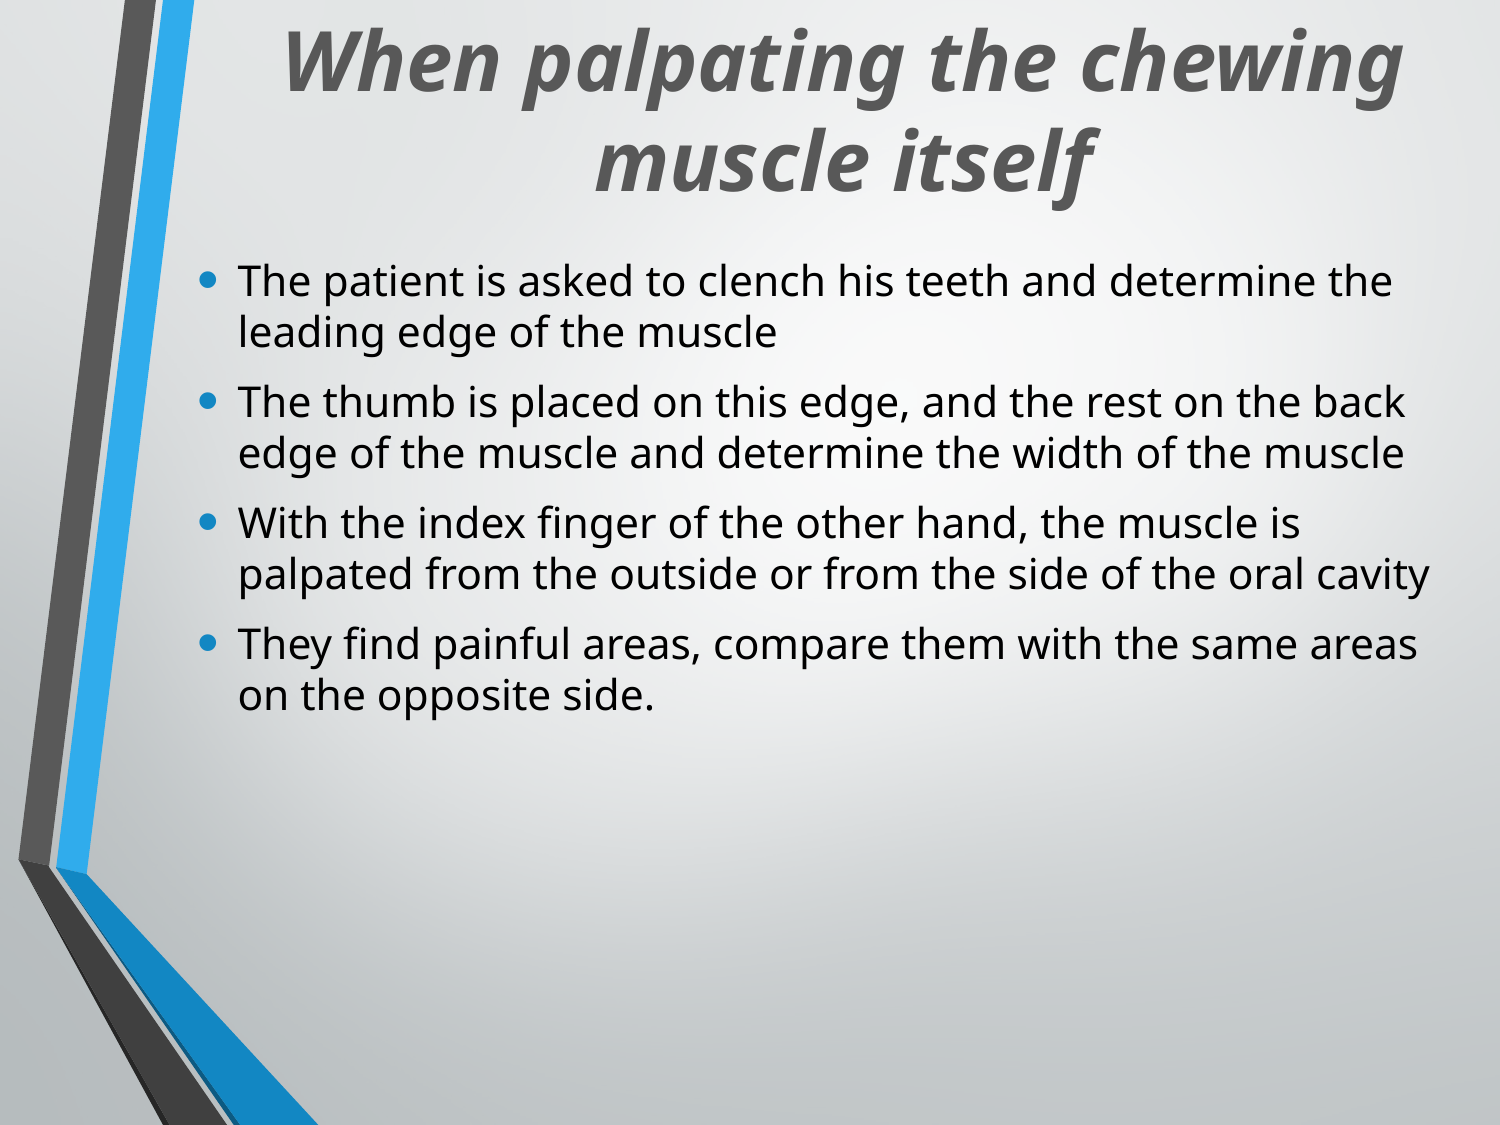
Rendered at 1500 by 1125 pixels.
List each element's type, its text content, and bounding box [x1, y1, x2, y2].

list The patient is asked to clench his teeth and determine the leading edge of the muscle The thumb is placed on this edge, and the rest on the back edge of the muscle and determine the width of the muscle With the index finger of the other hand, the muscle is palpated from the outside or from the side of the oral cavity They find painful areas, compare them with the same areas on the opposite side. [182, 210, 1465, 762]
title When palpating the chewing muscle itself [187, 0, 1500, 216]
